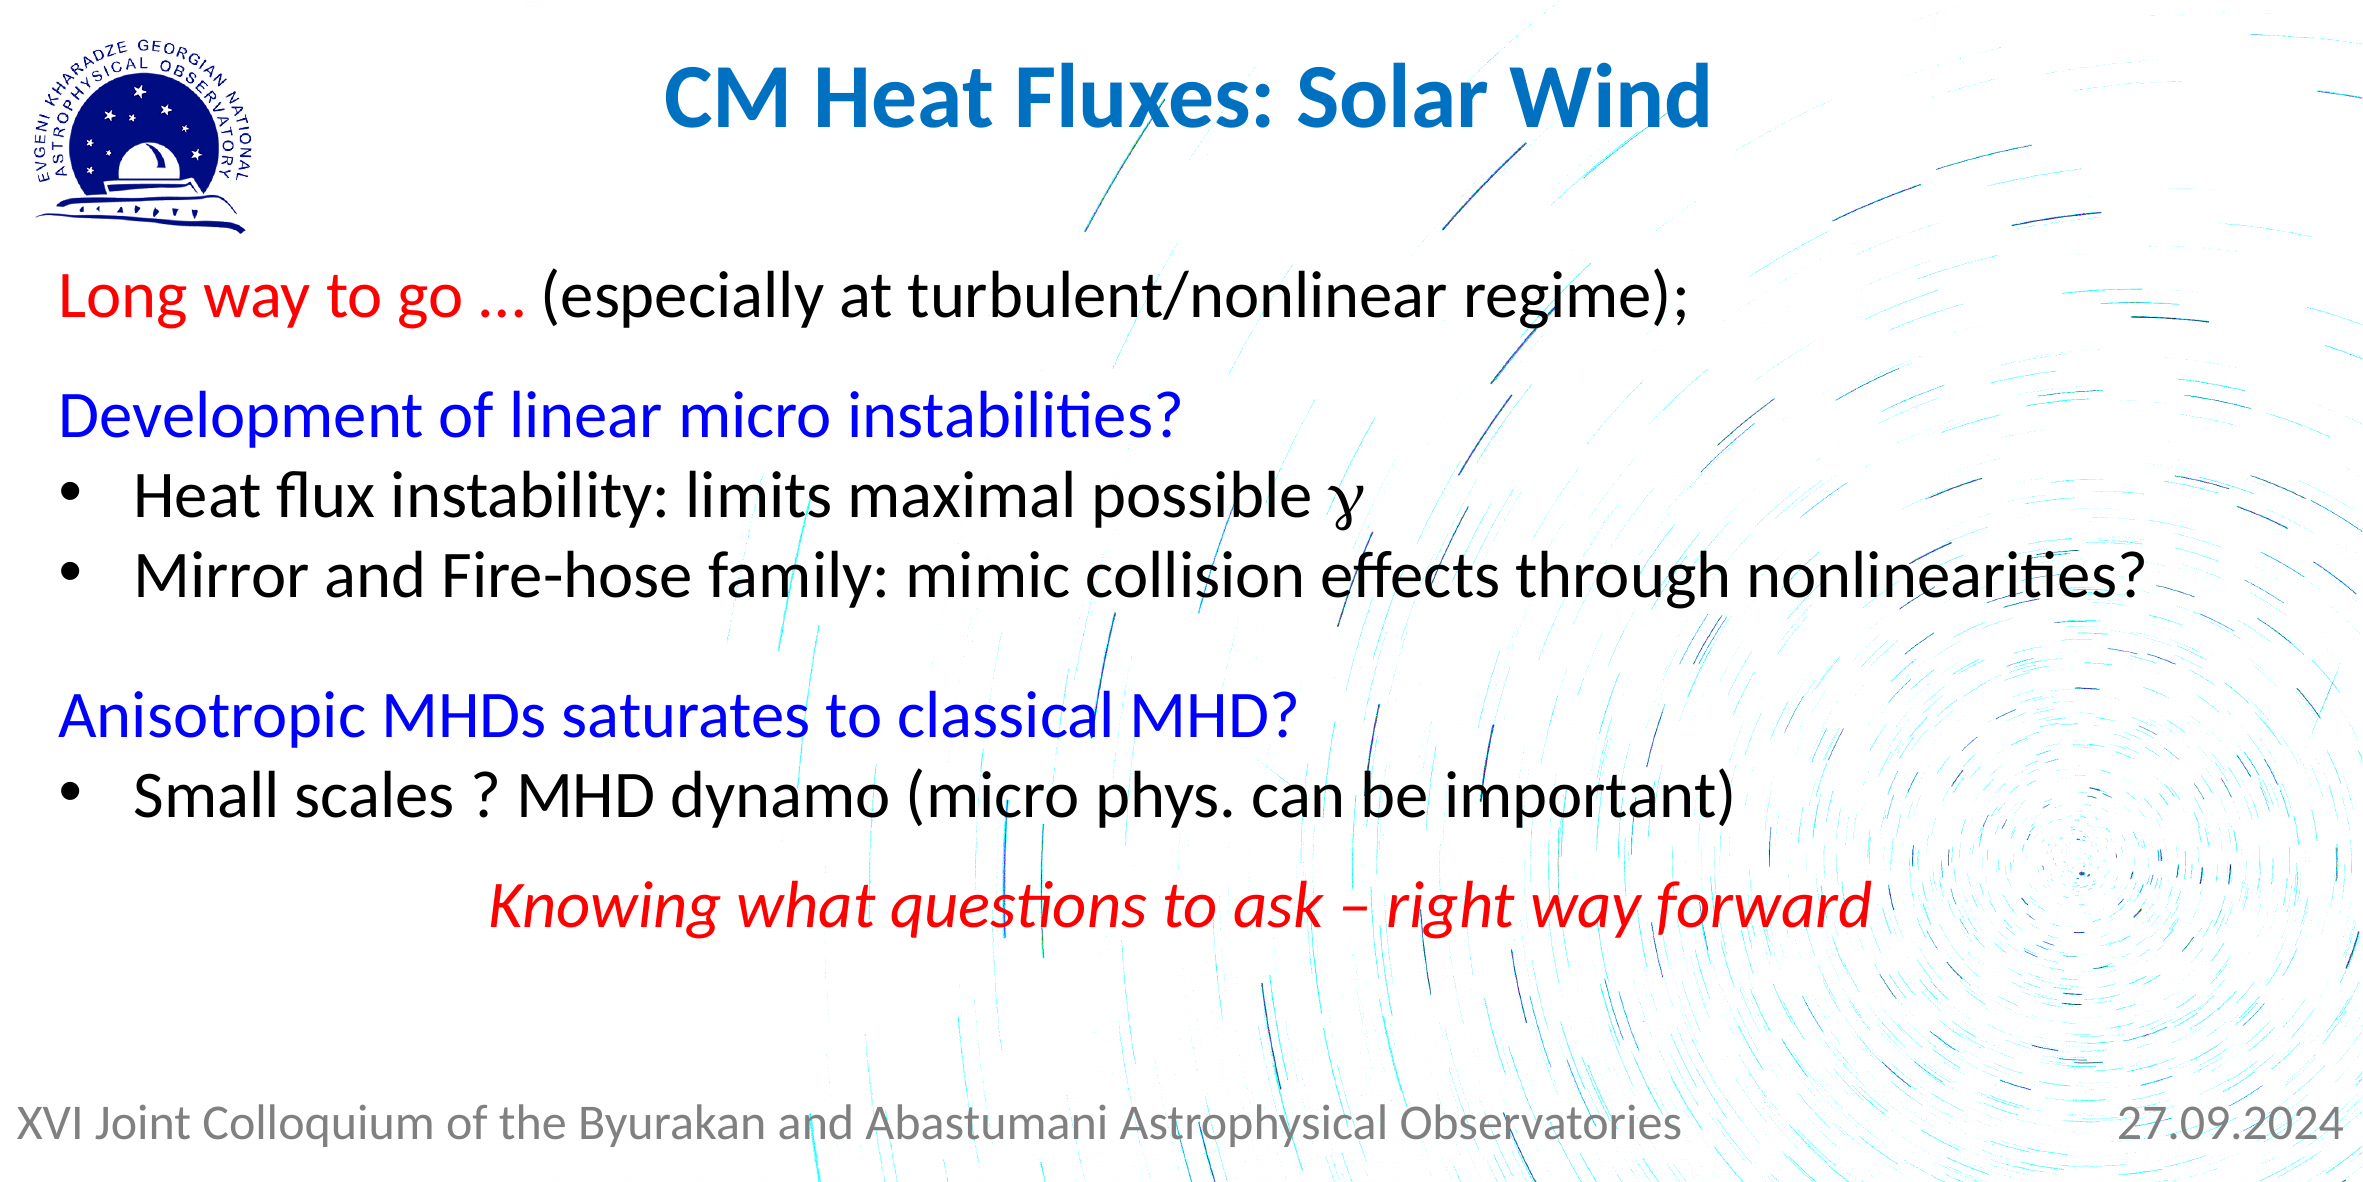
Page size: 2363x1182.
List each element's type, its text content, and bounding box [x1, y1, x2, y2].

text_box Long way to go … (especially at turbulent/nonlinear regime); Development of linear micro instabilities? Heat flux instability: limits maximal possible g Mirror and Fire-hose family: mimic collision effects through nonlinearities? Anisotropic MHDs saturates to classical MHD? Small scales ? MHD dynamo (micro phys. can be important) Knowing what questions to ask – right way forward [43, 243, 516, 1045]
picture [522, 0, 2363, 1182]
text_box CM Heat Fluxes: Solar Wind [33, 28, 516, 161]
text_box XVI Joint Colloquium of the Byurakan and Abastumani Astrophysical Observatories 27.09.2024 [2, 1082, 517, 1182]
picture [32, 38, 253, 235]
